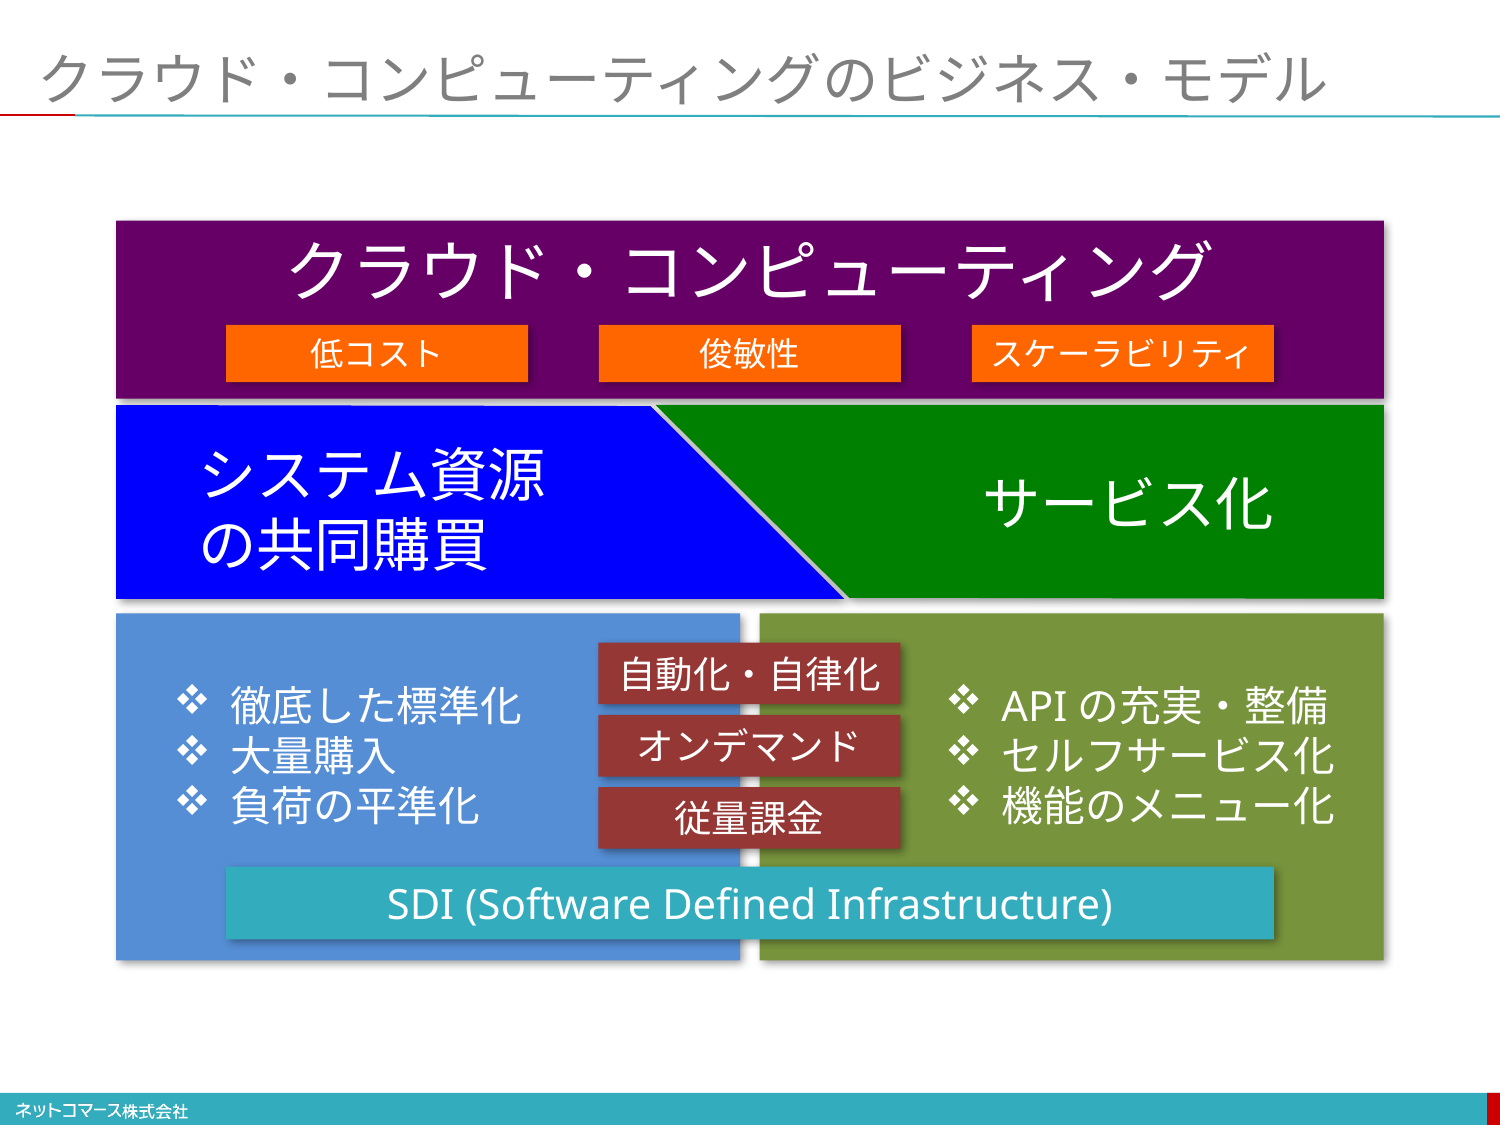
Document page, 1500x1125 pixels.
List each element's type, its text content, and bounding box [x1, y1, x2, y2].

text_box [759, 613, 1384, 961]
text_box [655, 404, 1385, 600]
picture [16, 1101, 188, 1120]
text_box 自動化・自律化 [746, 640, 754, 706]
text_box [115, 404, 654, 600]
title クラウド・コンピューティングのビジネス・モデル [37, 43, 1463, 112]
text_box スケーラビリティ [970, 323, 1276, 384]
text_box オンデマンド [746, 716, 754, 779]
text_box 従量課金 [746, 785, 754, 851]
text_box 俊敏性 [597, 323, 903, 384]
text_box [115, 613, 741, 961]
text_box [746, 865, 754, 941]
text_box 低コスト [224, 323, 530, 384]
text_box クラウド・コンピューティング [114, 219, 1386, 401]
